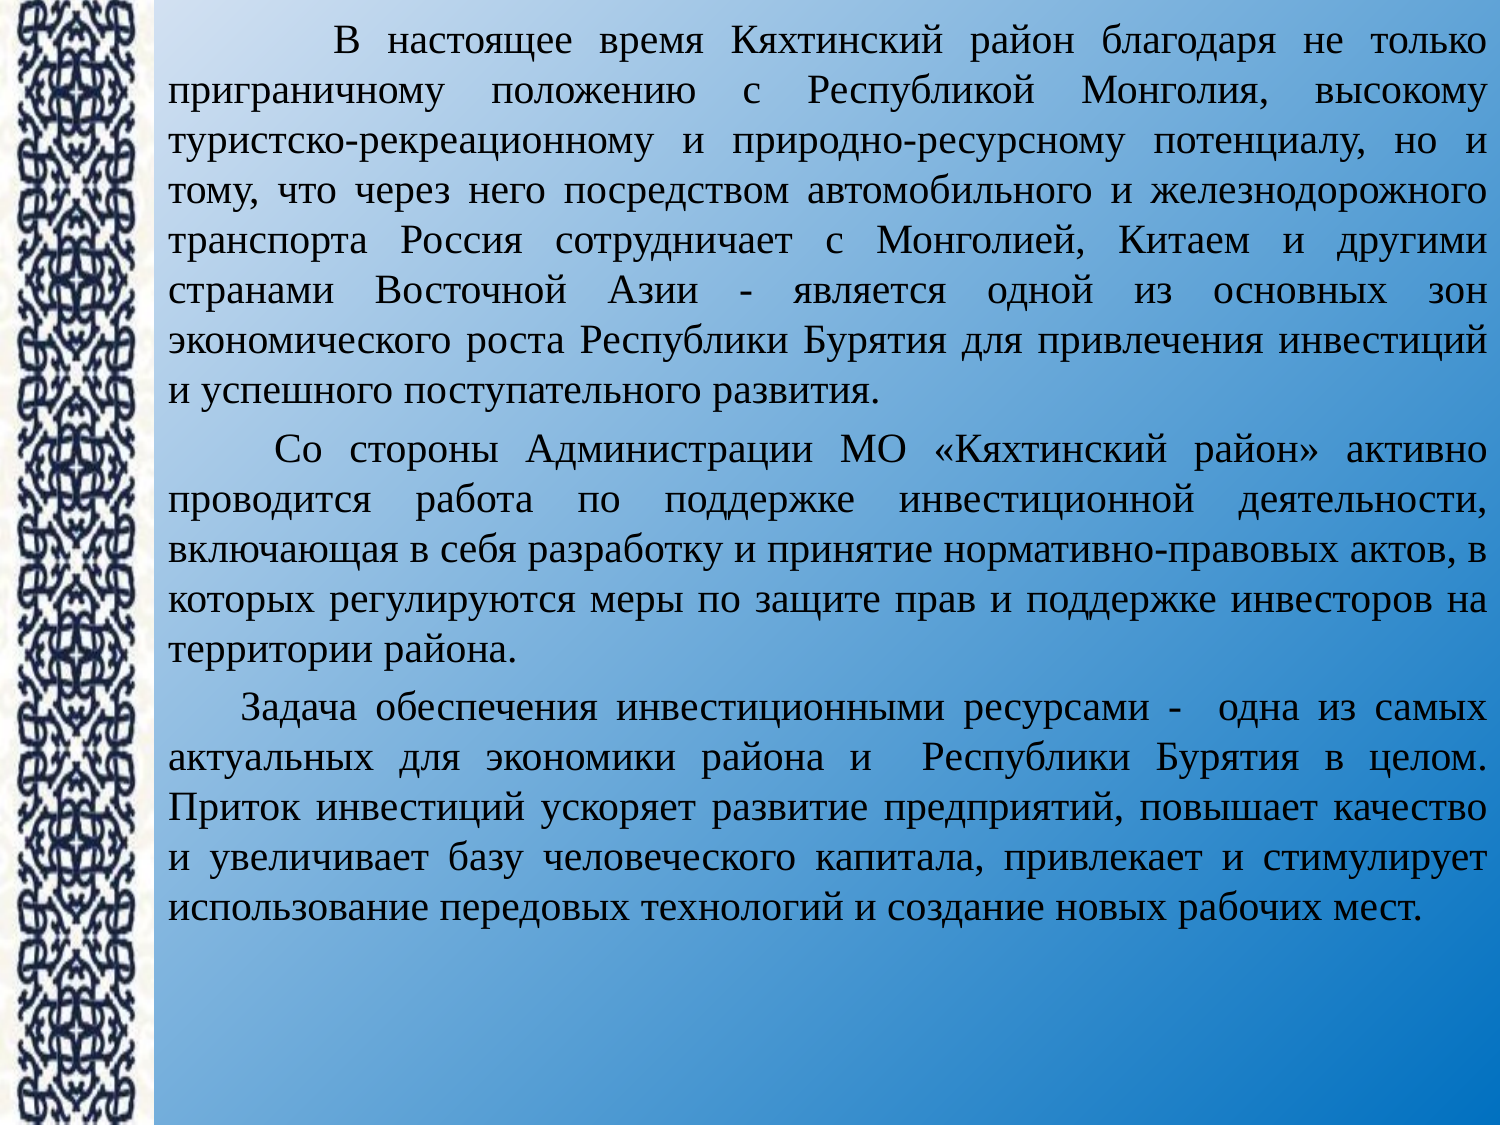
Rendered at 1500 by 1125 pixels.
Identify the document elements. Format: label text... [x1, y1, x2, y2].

list В настоящее время Кяхтинский район благодаря не только приграничному положению с Республикой Монголия, высокому туристско-рекреационному и природно-ресурсному потенциалу, но и тому, что через него посредством автомобильного и железнодорожного транспорта Россия сотрудничает с Монголией, Китаем и другими странами Восточной Азии - является одной из основных зон экономического роста Республики Бурятия для привлечения инвестиций и успешного поступательного развития. Со стороны Администрации МО «Кяхтинский район» активно проводится работа по поддержке инвестиционной деятельности, включающая в себя разработку и принятие нормативно-правовых актов, в которых регулируются меры по защите прав и поддержке инвесторов на территории района. Задача обеспечения инвестиционными ресурсами - одна из самых актуальных для экономики района и Республики Бурятия в целом. Приток инвестиций ускоряет развитие предприятий, повышает качество и увеличивает базу человеческого капитала, привлекает и стимулирует использование передовых технологий и создание новых рабочих мест. [156, 4, 1500, 748]
picture [0, 0, 154, 1125]
